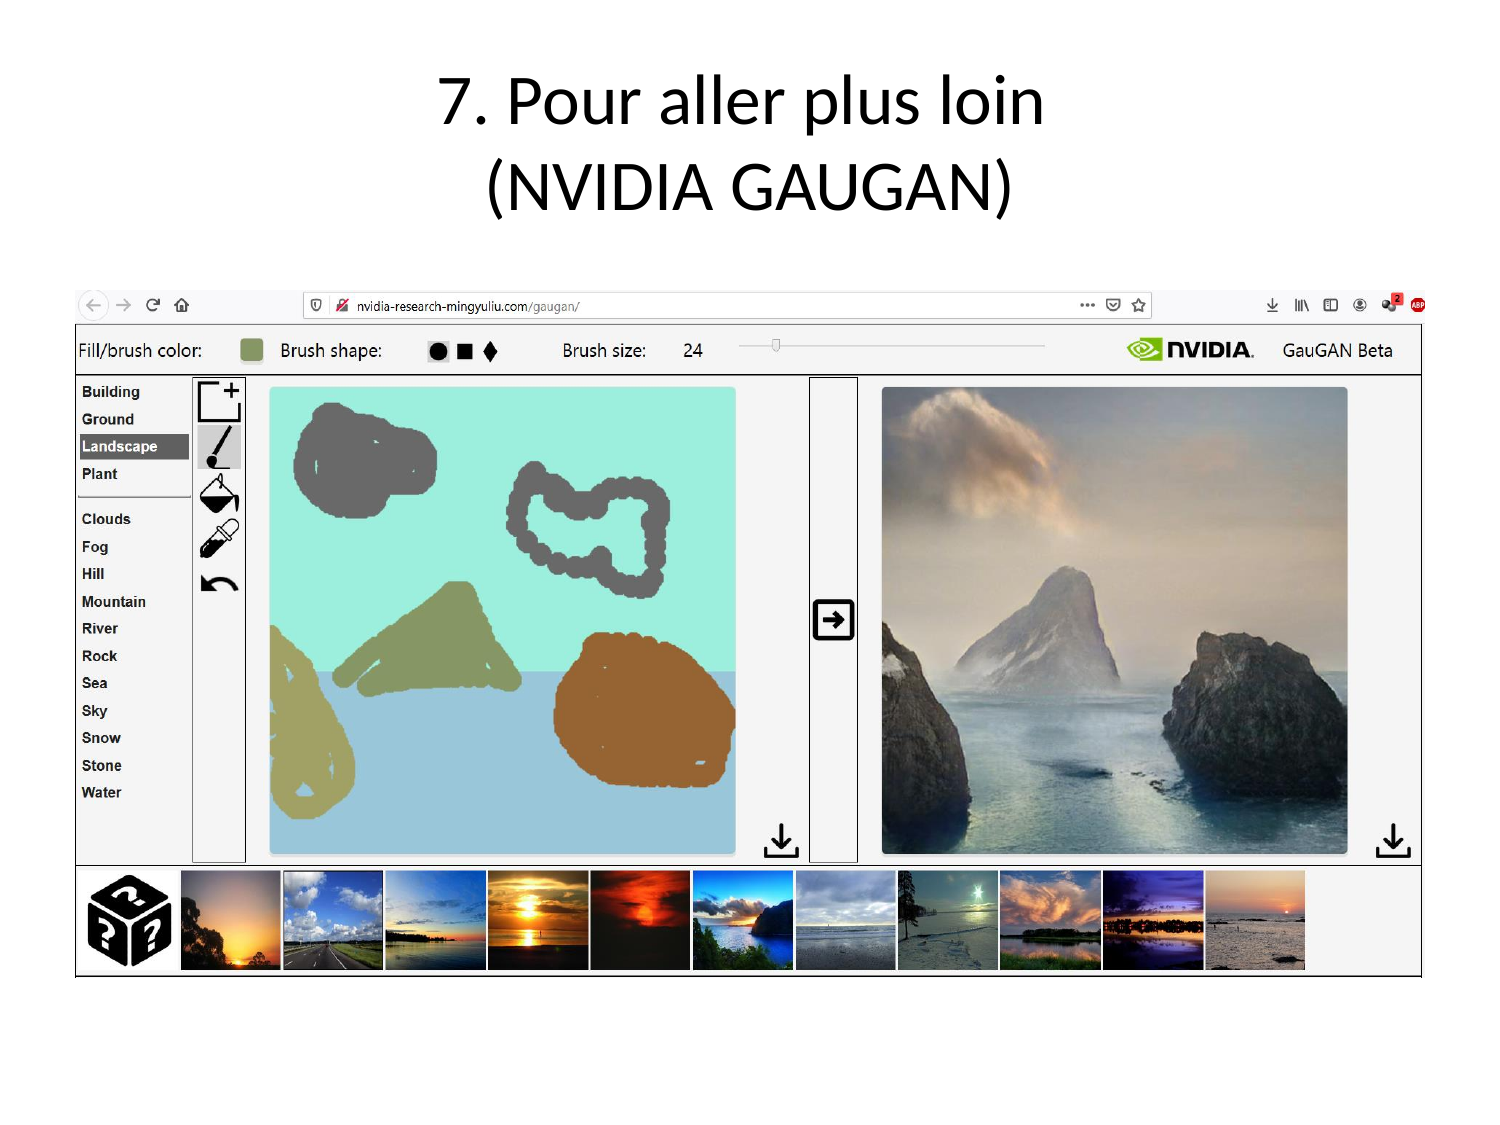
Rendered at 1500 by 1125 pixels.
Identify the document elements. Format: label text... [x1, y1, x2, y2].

title 7. Pour aller plus loin (NVIDIA GAUGAN) [75, 45, 1425, 233]
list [74, 289, 1426, 978]
